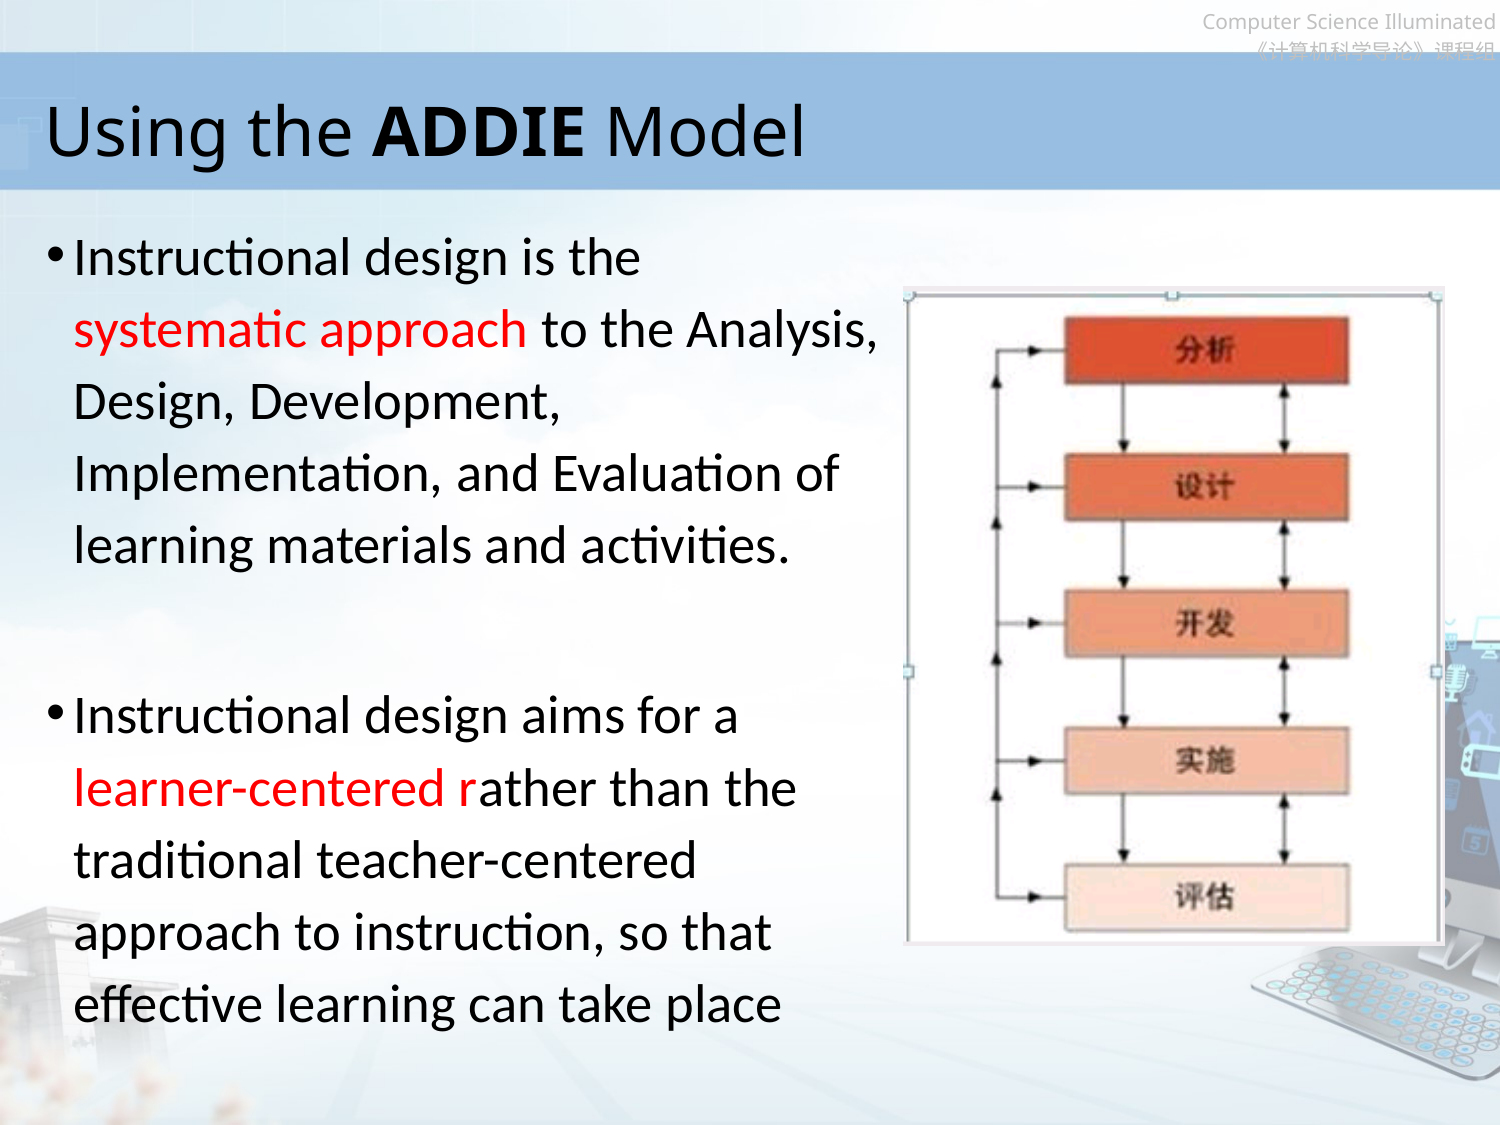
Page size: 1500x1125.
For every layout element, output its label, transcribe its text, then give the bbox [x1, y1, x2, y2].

picture [0, 0, 1500, 1125]
list Instructional design is the systematic approach to the Analysis, Design, Development, Implementation, and Evaluation of learning materials and activities. Instructional design aims for a learner-centered rather than the traditional teacher-centered approach to instruction, so that effective learning can take place [31, 206, 904, 1059]
title Using the ADDIE Model [29, 54, 1324, 215]
